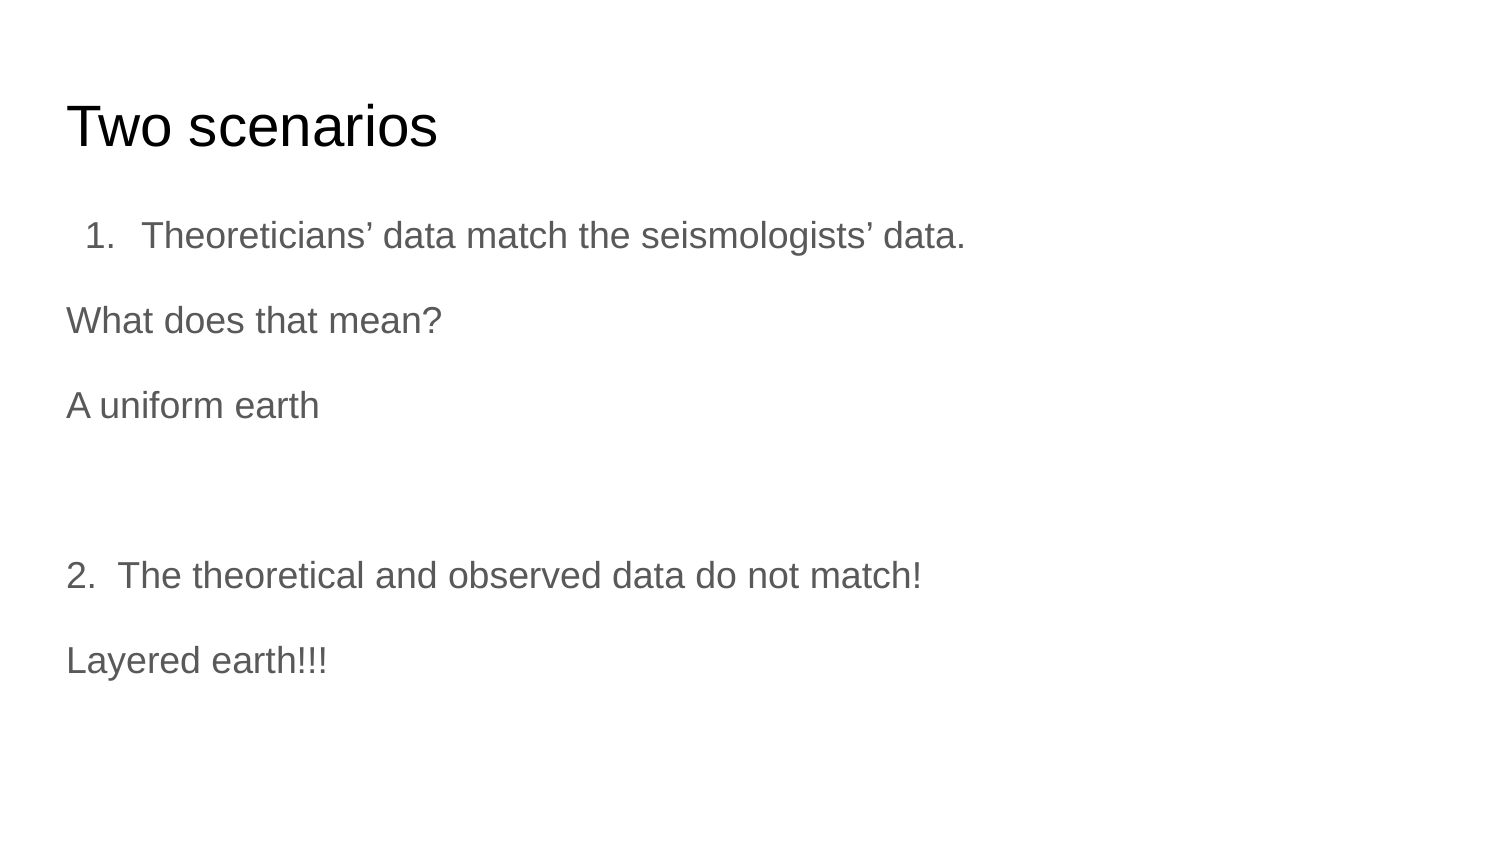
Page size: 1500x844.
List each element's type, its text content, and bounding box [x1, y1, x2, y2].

title Two scenarios [51, 72, 1449, 167]
list Theoreticians’ data match the seismologists’ data. What does that mean? A uniform earth 2. The theoretical and observed data do not match! Layered earth!!! [51, 189, 1449, 750]
